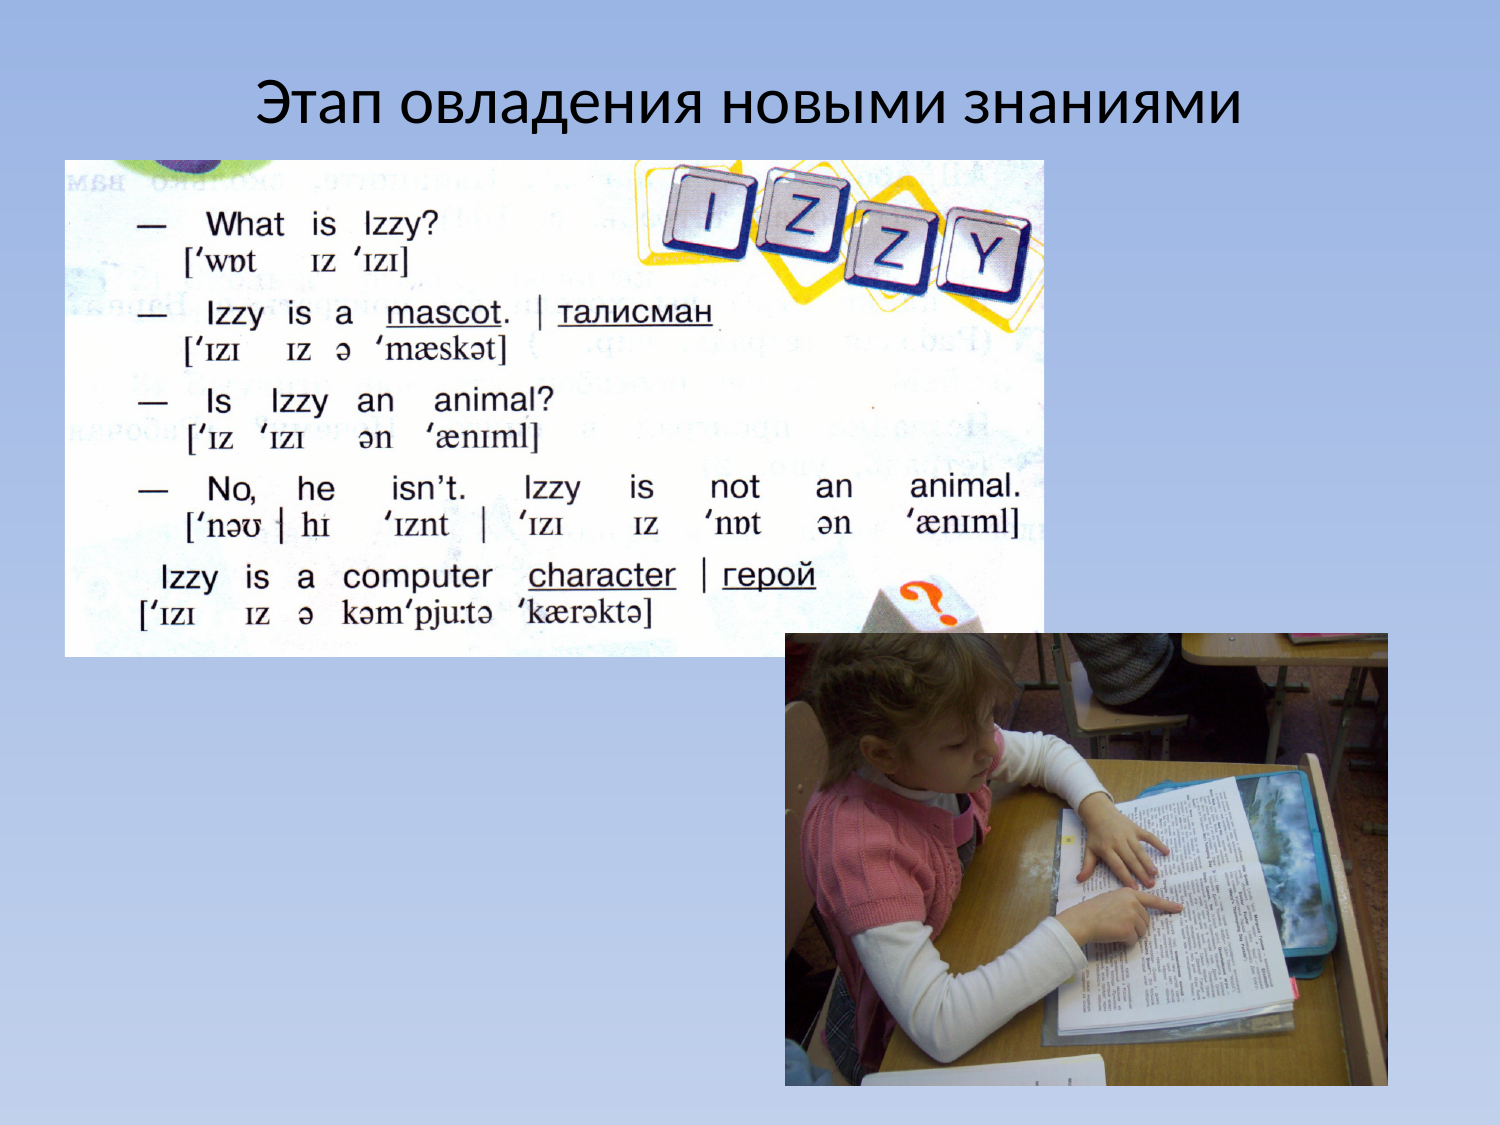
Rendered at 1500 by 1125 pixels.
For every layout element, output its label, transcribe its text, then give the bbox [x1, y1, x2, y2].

picture [785, 633, 1389, 1086]
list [64, 160, 1045, 658]
title Этап овладения новыми знаниями [75, 45, 1425, 149]
